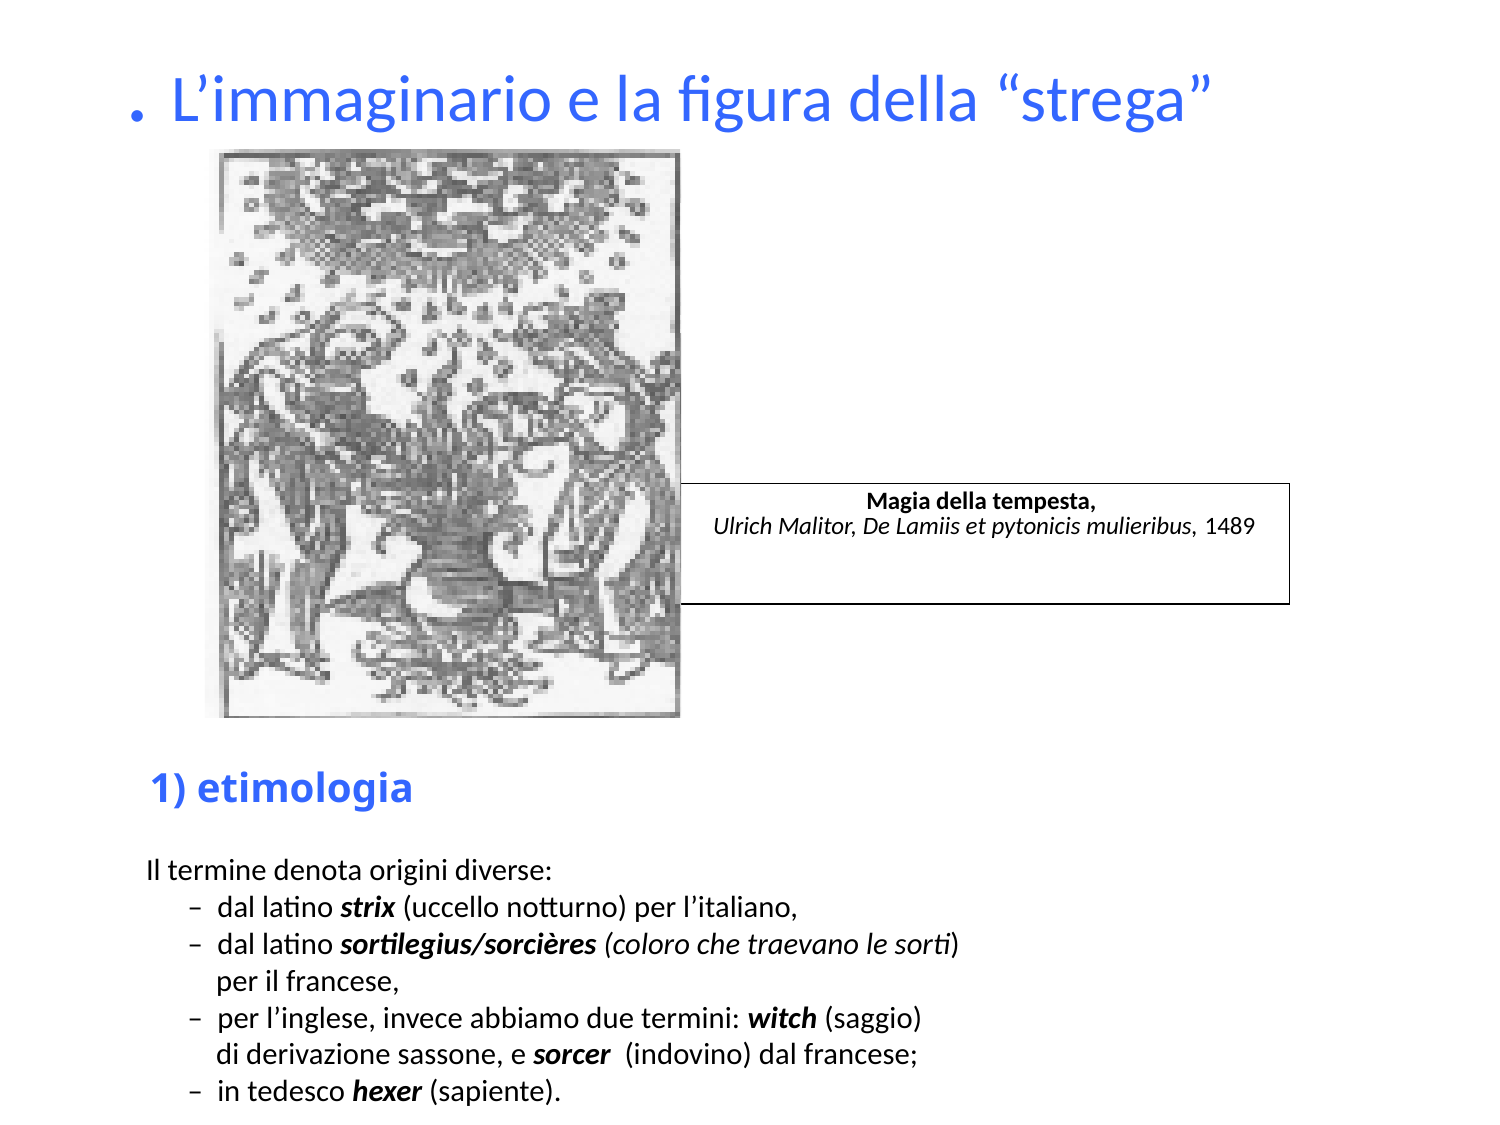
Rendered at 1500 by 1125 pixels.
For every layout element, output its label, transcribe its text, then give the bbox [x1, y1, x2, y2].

title Magia della tempesta, Ulrich Malitor, De Lamiis et pytonicis mulieribus, 1489 [685, 483, 1290, 605]
list 1) etimologia Il termine denota origini diverse: – dal latino strix (uccello notturno) per l’italiano, – dal latino sortilegius/sorcières (coloro che traevano le sorti) per il francese, – per l’inglese, invece abbiamo due termini: witch (saggio) di derivazione sassone, e sorcer (indovino) dal francese; – in tedesco hexer (sapiente). [75, 664, 1425, 1125]
picture [204, 149, 682, 718]
text_box . L’immaginario e la figura della “strega” [111, 18, 1464, 149]
